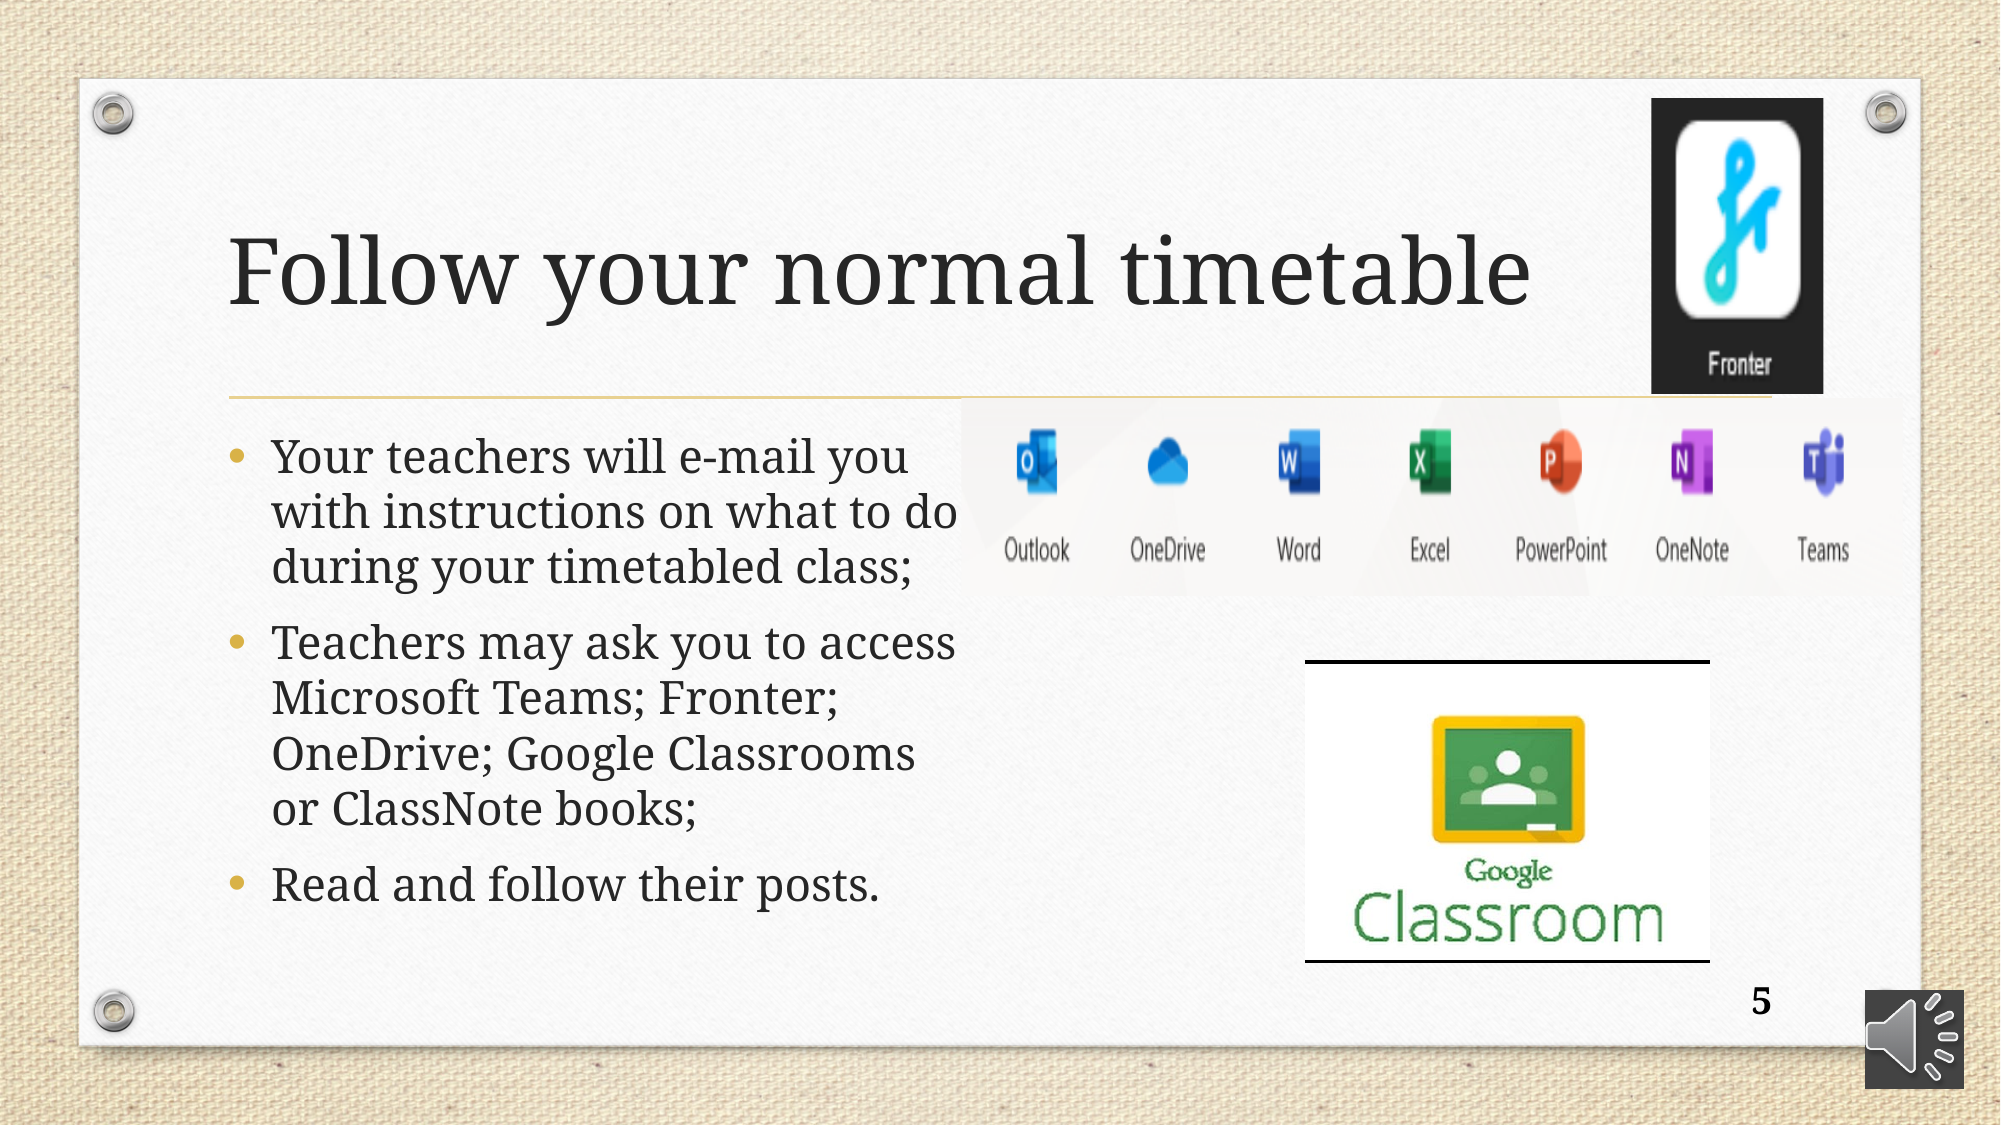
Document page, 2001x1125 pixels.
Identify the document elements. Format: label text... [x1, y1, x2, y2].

list Your teachers will e-mail you with instructions on what to do during your timetabled class; Teachers may ask you to access Microsoft Teams; Fronter; OneDrive; Google Classrooms or ClassNote books; Read and follow their posts. [213, 420, 987, 963]
picture [0, 0, 2001, 1125]
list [960, 397, 1903, 596]
slide_number 5 [1698, 979, 1788, 1025]
title Follow your normal timetable [212, 161, 1650, 375]
